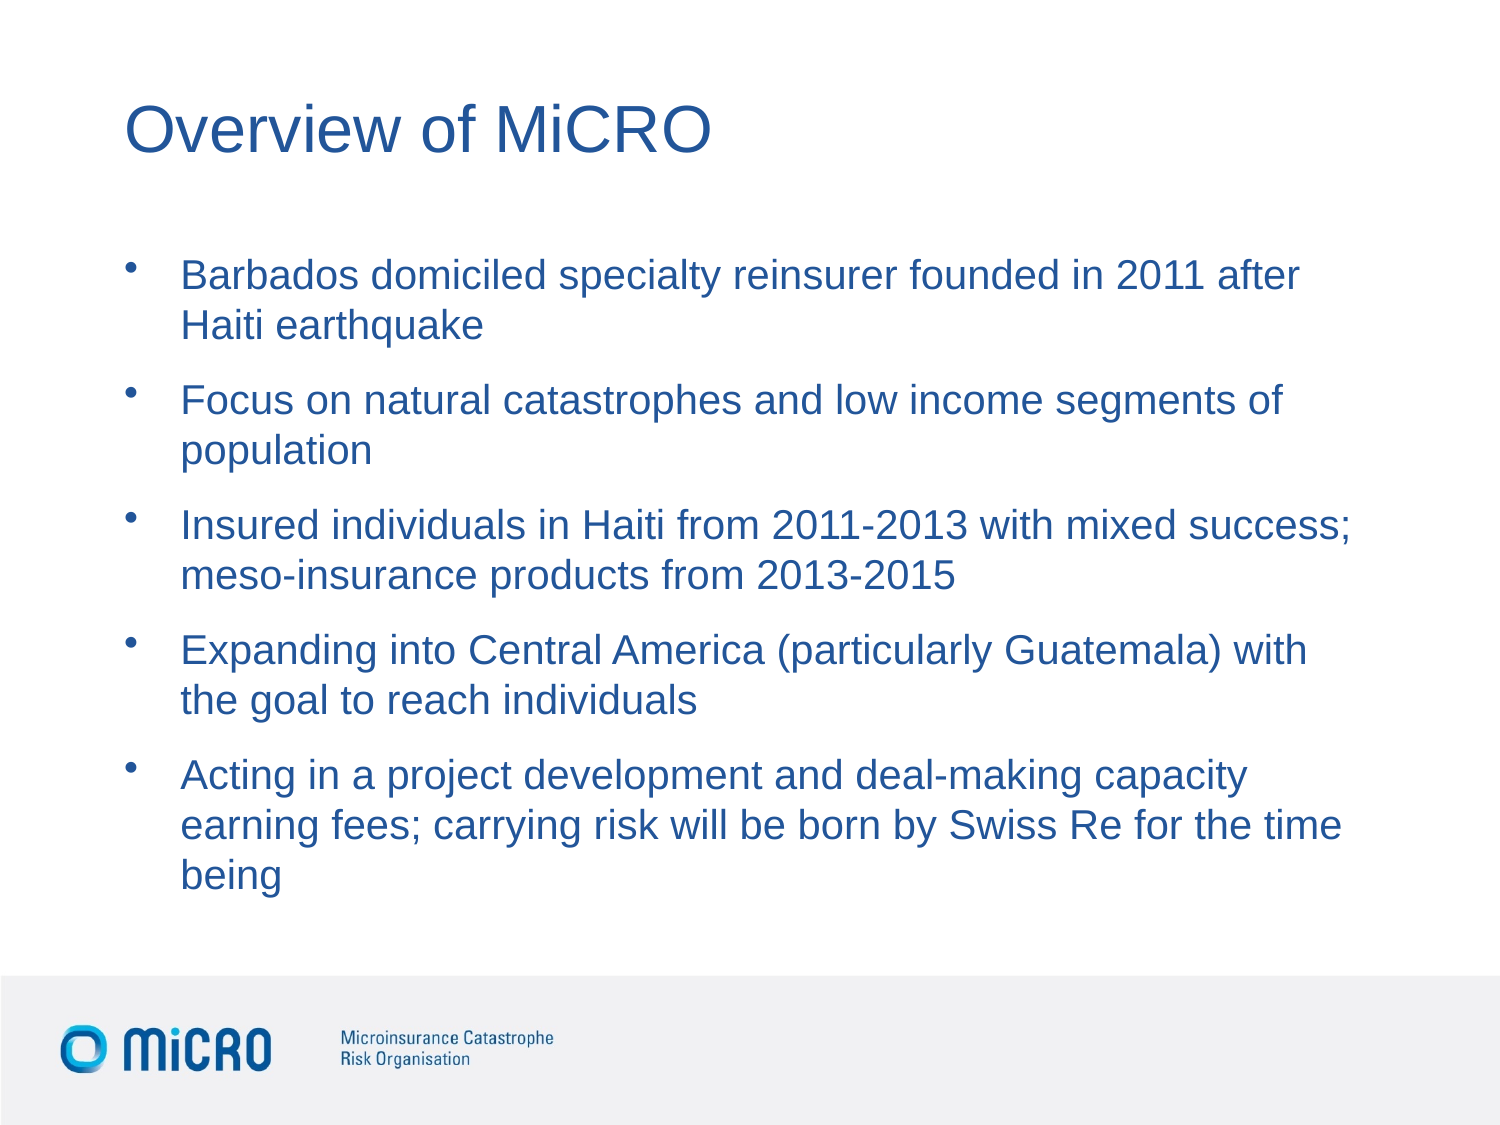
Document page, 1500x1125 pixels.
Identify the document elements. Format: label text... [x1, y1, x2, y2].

title Overview of MiCRO [108, 0, 1385, 174]
picture [0, 0, 1500, 1125]
list Barbados domiciled specialty reinsurer founded in 2011 after Haiti earthquake Focus on natural catastrophes and low income segments of population Insured individuals in Haiti from 2011-2013 with mixed success; meso-insurance products from 2013-2015 Expanding into Central America (particularly Guatemala) with the goal to reach individuals Acting in a project development and deal-making capacity earning fees; carrying risk will be born by Swiss Re for the time being [108, 239, 1385, 916]
